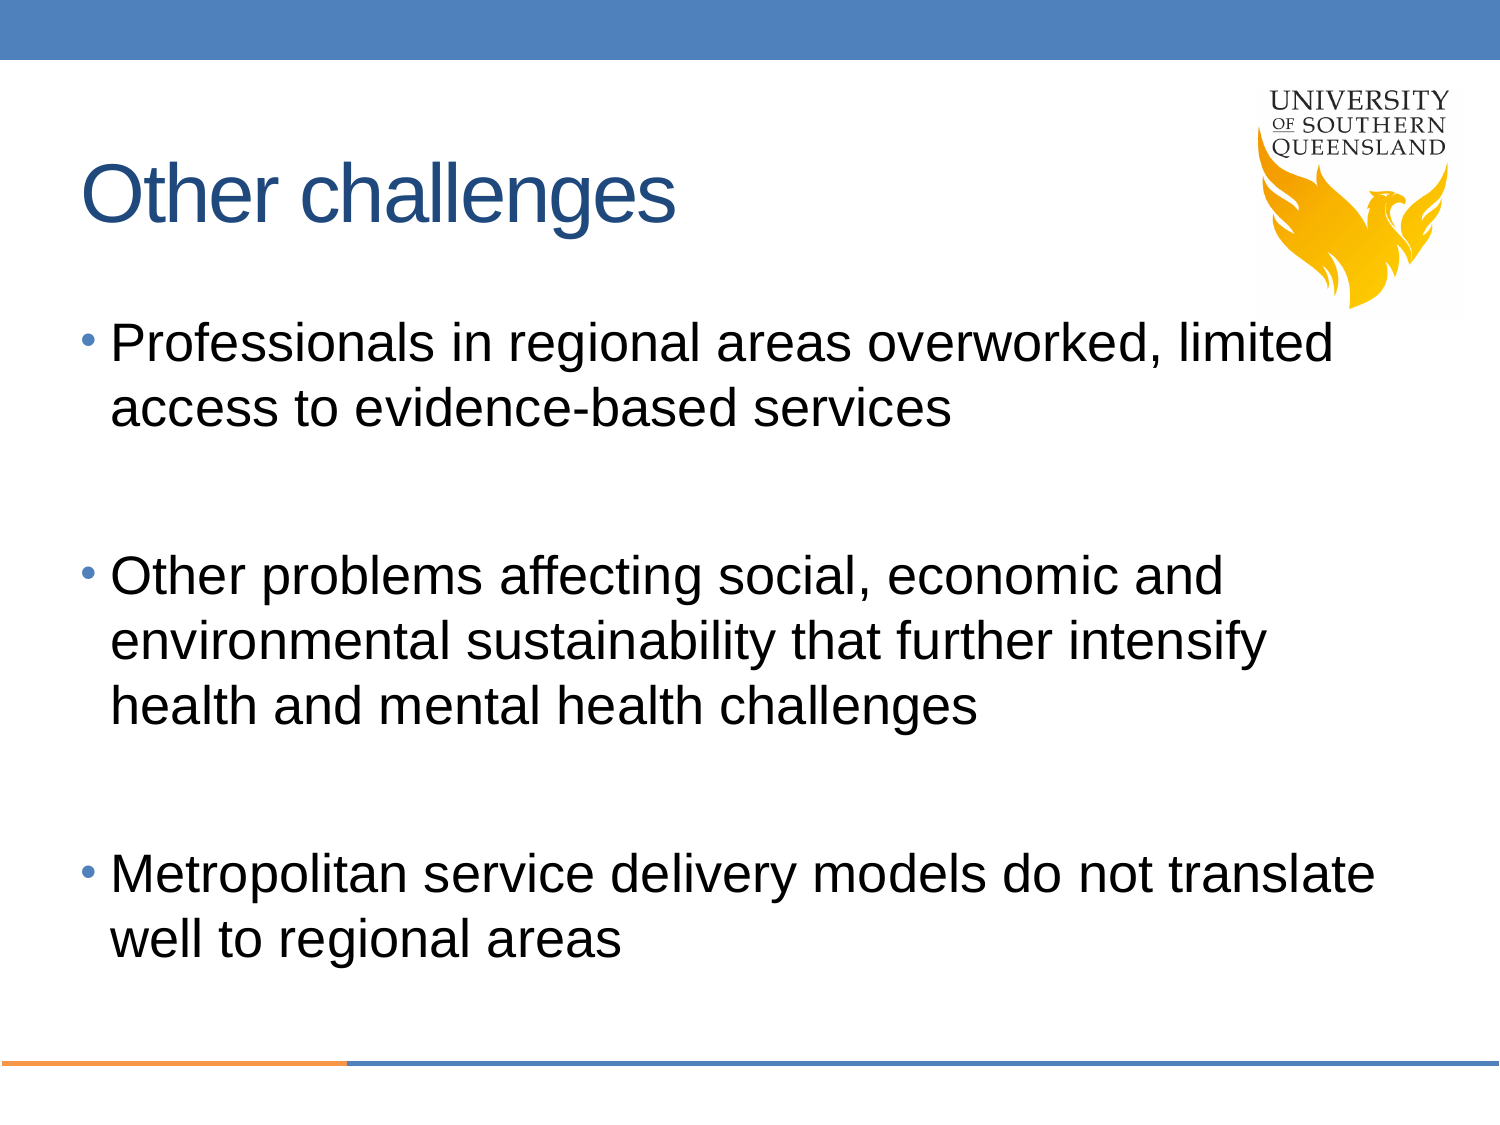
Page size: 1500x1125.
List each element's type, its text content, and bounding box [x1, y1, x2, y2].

title Other challenges [72, 107, 957, 271]
picture [1250, 83, 1465, 320]
list Professionals in regional areas overworked, limited access to evidence-based services Other problems affecting social, economic and environmental sustainability that further intensify health and mental health challenges Metropolitan service delivery models do not translate well to regional areas [72, 299, 1424, 1053]
